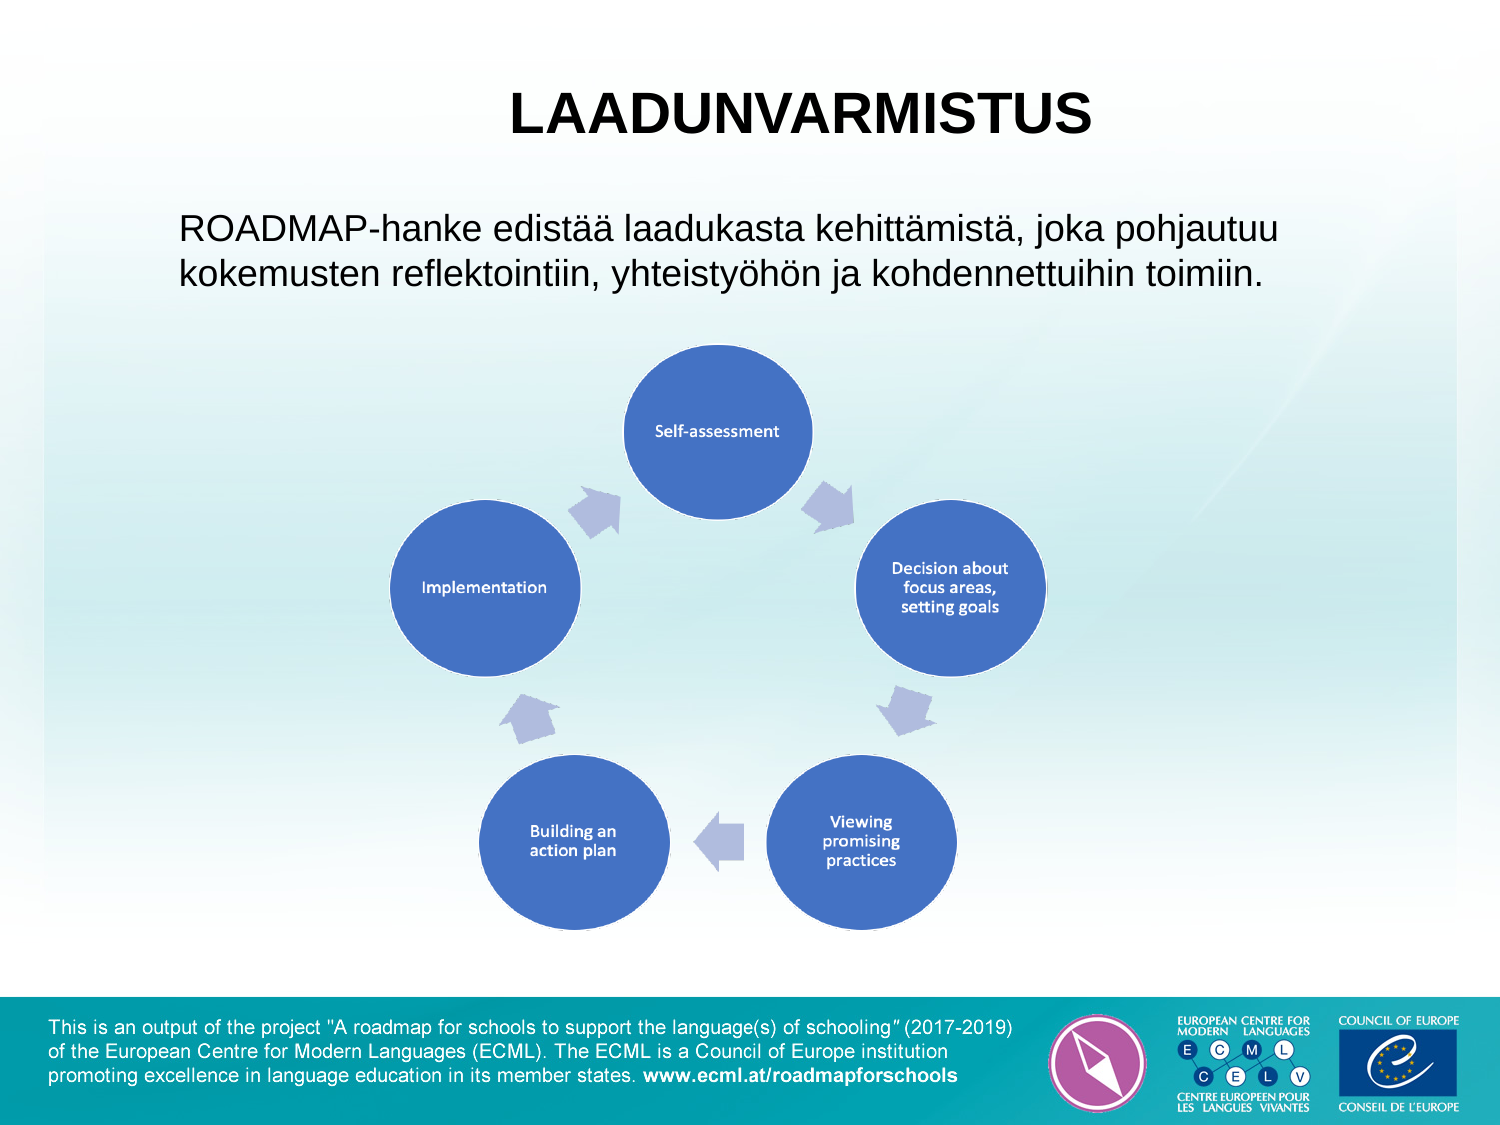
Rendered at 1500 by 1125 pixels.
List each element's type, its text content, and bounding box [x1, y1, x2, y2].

text_box ROADMAP-hanke edistää laadukasta kehittämistä, joka pohjautuu kokemusten reflektointiin, yhteistyöhön ja kohdennettuihin toimiin. [163, 196, 1405, 303]
title LAADUNVARMISTUS [163, 60, 1439, 173]
picture [0, 0, 1500, 1125]
